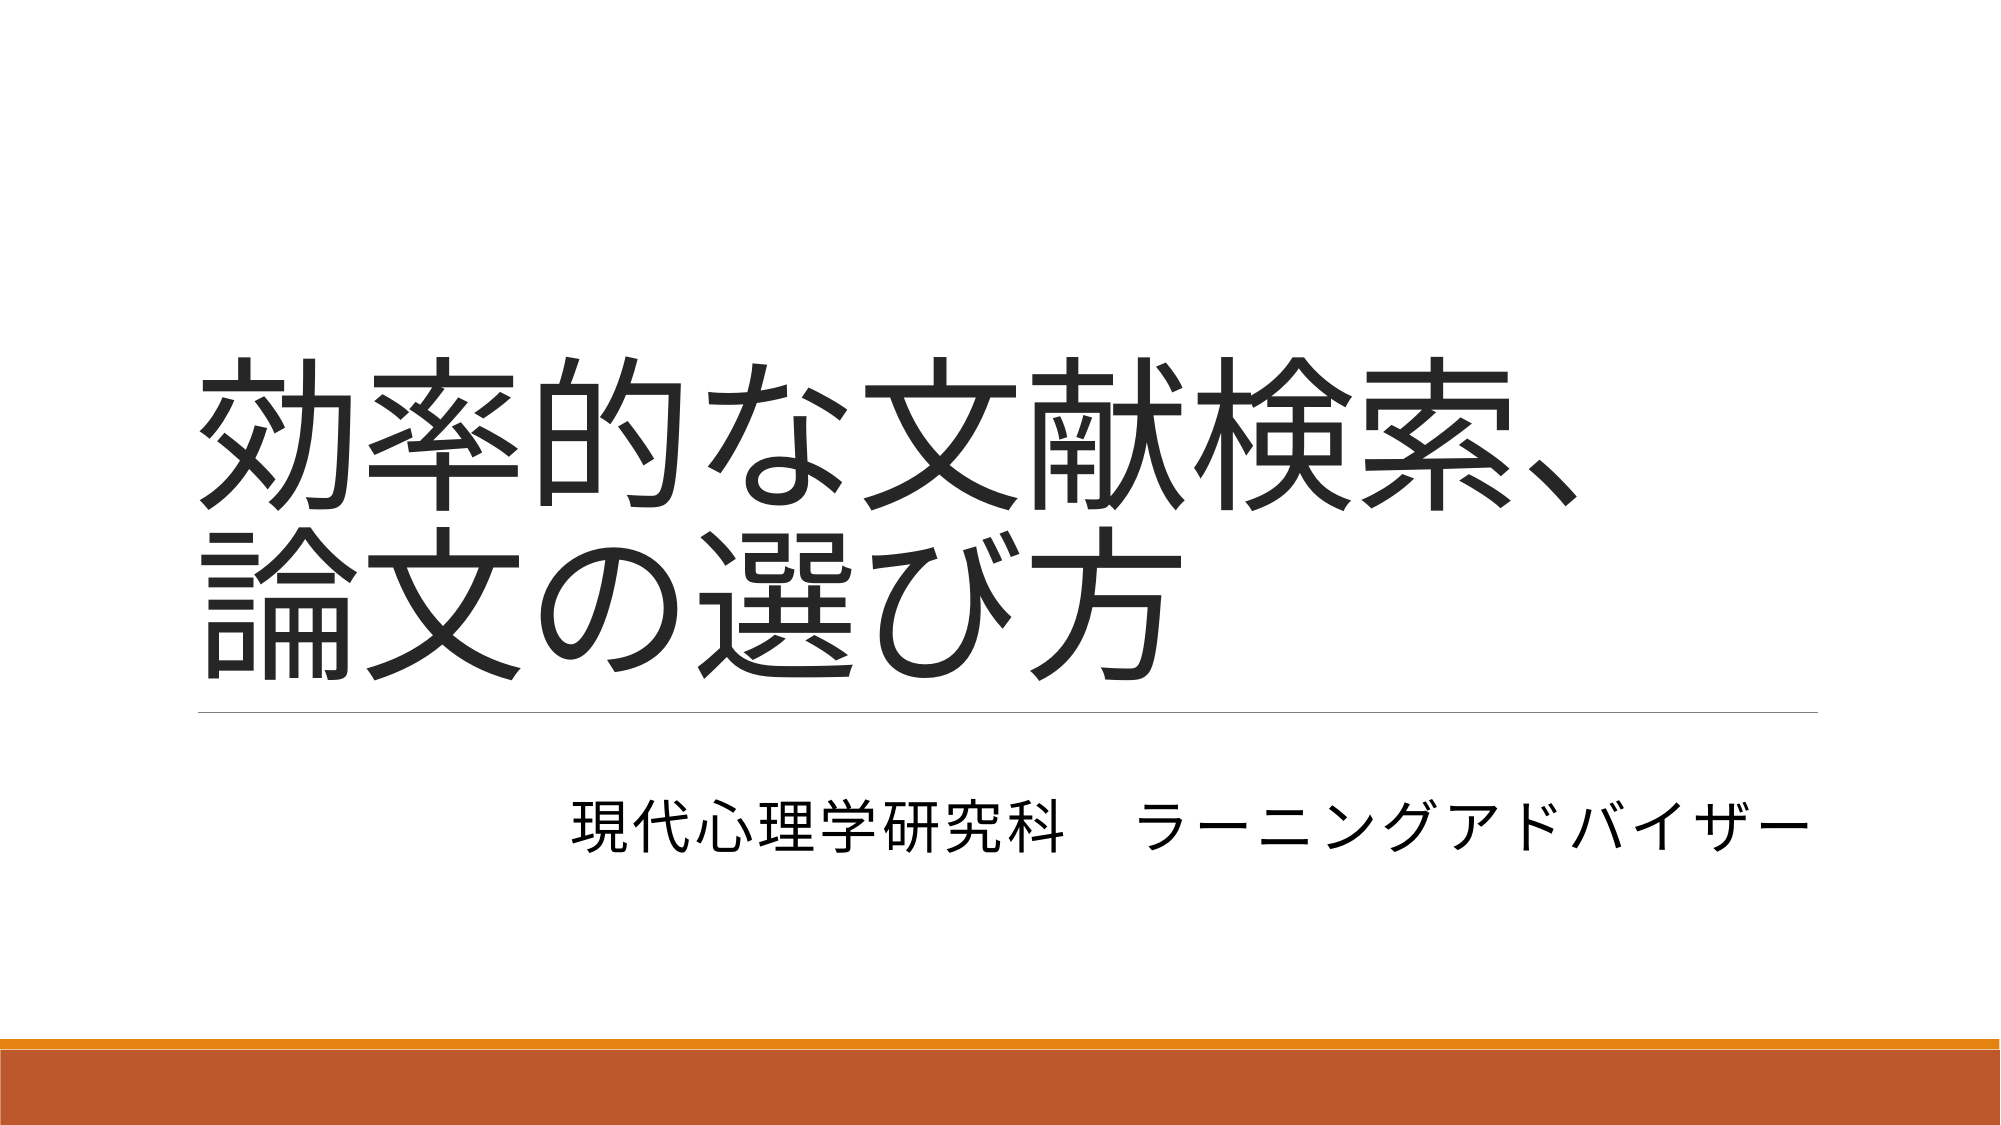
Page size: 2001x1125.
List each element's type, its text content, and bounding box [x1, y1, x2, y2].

subtitle 現代心理学研究科 ラーニングアドバイザー [180, 791, 1830, 979]
title 効率的な文献検索、 論文の選び方 [180, 124, 1830, 710]
